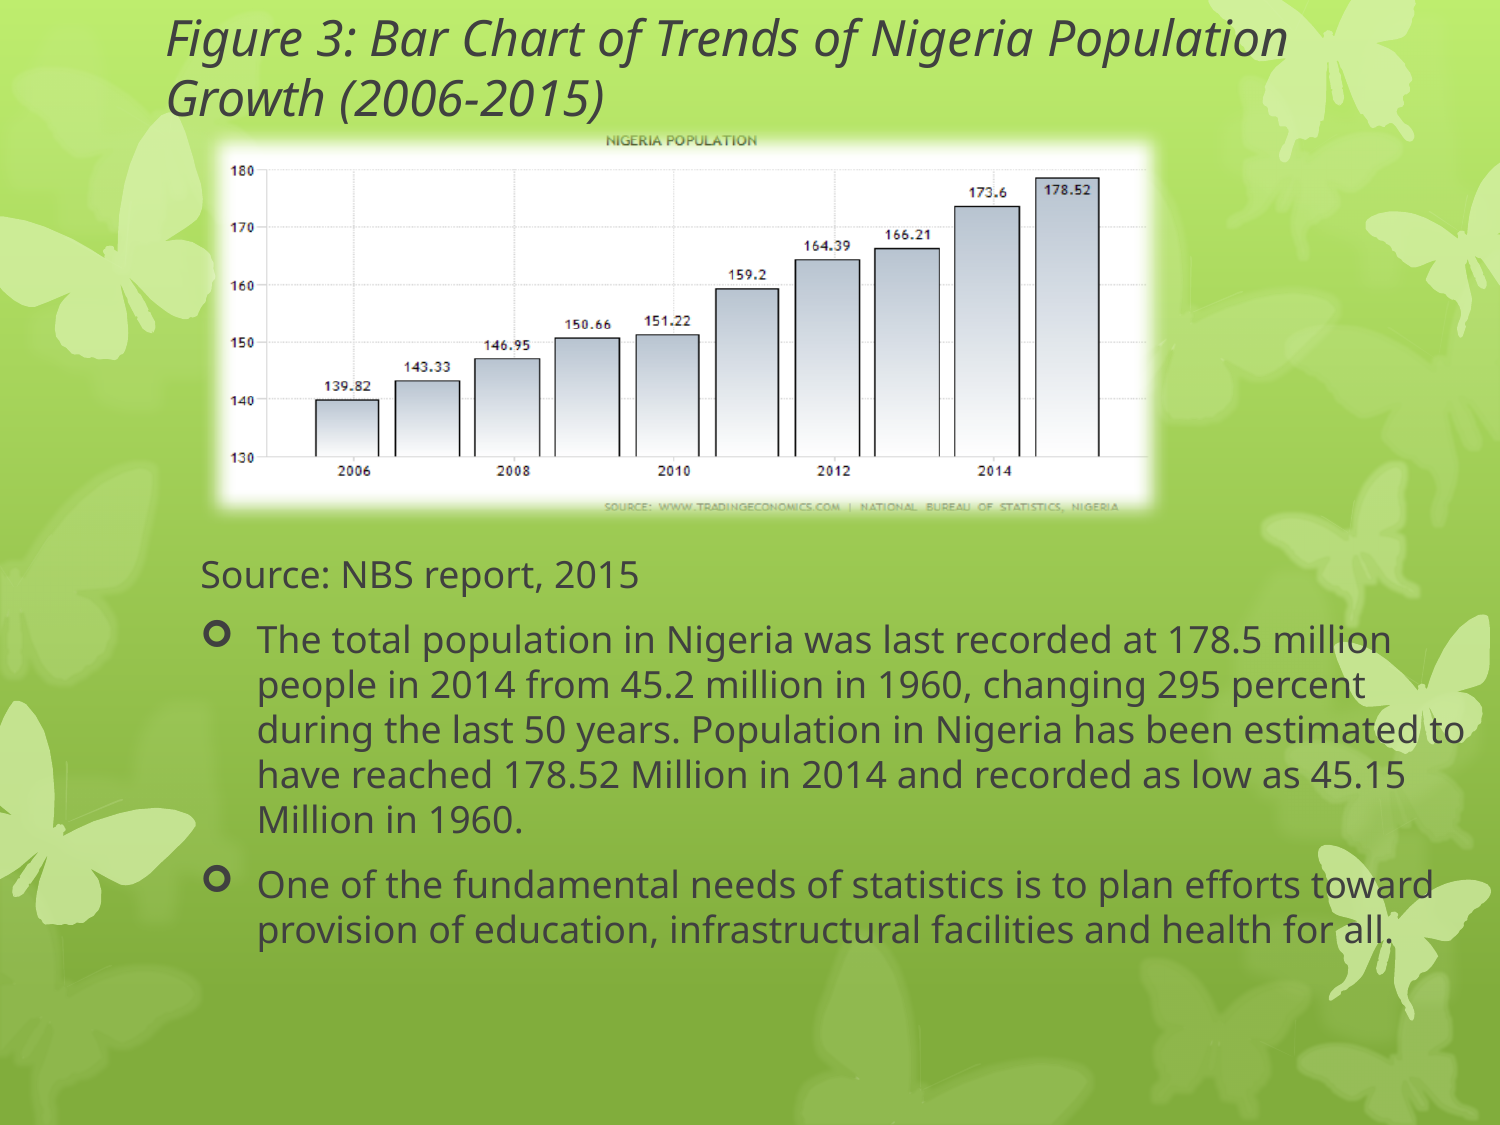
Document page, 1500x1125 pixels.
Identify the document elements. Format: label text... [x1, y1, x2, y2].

list Source: NBS report, 2015 The total population in Nigeria was last recorded at 178.5 million people in 2014 from 45.2 million in 1960, changing 295 percent during the last 50 years. Population in Nigeria has been estimated to have reached 178.52 Million in 2014 and recorded as low as 45.15 Million in 1960. One of the fundamental needs of statistics is to plan efforts toward provision of education, infrastructural facilities and health for all. [185, 437, 1486, 1065]
picture [199, 124, 1170, 526]
title Figure 3: Bar Chart of Trends of Nigeria Population Growth (2006-2015) [150, 50, 1319, 163]
